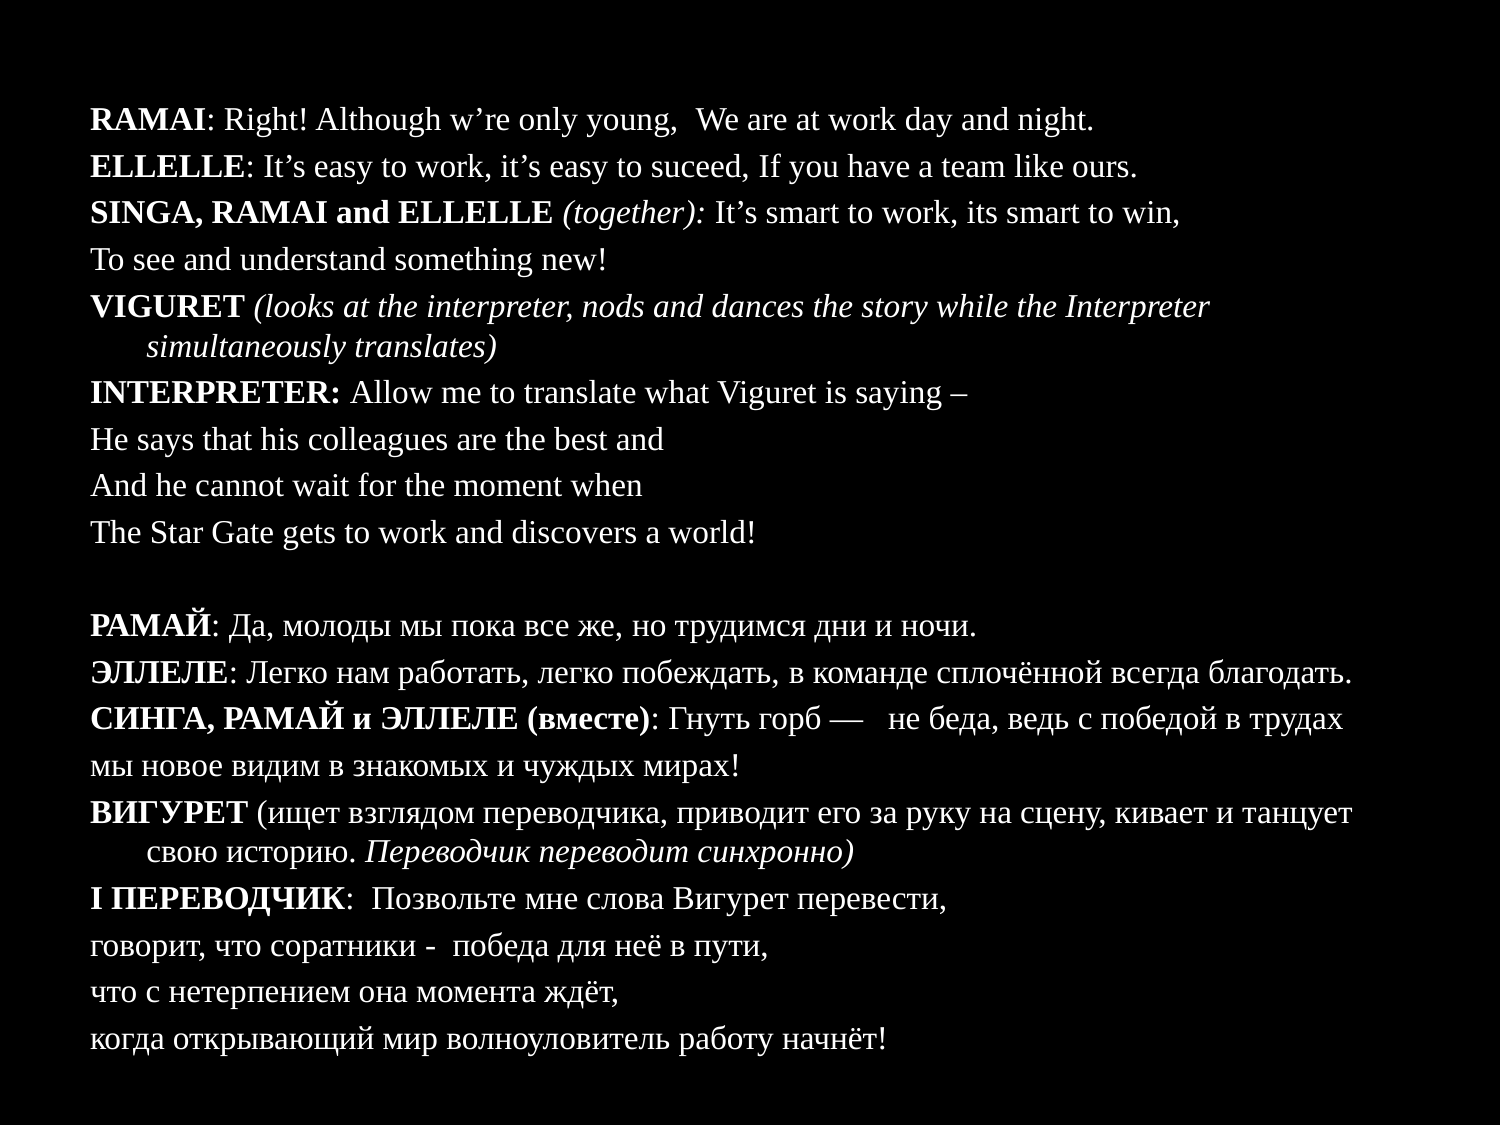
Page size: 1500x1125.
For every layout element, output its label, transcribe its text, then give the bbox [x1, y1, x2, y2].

list RAMAI: Right! Although w’re only young, We are at work day and night. ELLELLE: It’s easy to work, it’s easy to suceed, If you have a team like ours. SINGA, RAMAI and ELLELLE (together): It’s smart to work, its smart to win, To see and understand something new! VIGURET (looks at the interpreter, nods and dances the story while the Interpreter simultaneously translates) INTERPRETER: Allow me to translate what Viguret is saying – He says that his colleagues are the best and And he cannot wait for the moment when The Star Gate gets to work and discovers a world! РАМАЙ: Да, молоды мы пока все же, но трудимся дни и ночи. ЭЛЛЕЛЕ: Легко нам работать, легко побеждать, в команде сплочённой всегда благодать. СИНГА, РАМАЙ и ЭЛЛЕЛЕ (вместе): Гнуть горб — не беда, ведь с победой в трудах мы новое видим в знакомых и чуждых мирах! ВИГУРЕТ (ищет взглядом переводчика, приводит его за руку на сцену, кивает и танцует свою историю. Переводчик переводит синхронно) I ПЕРЕВОДЧИК: Позвольте мне слова Вигурет перевести, говорит, что соратники - победа для неё в пути, что с нетерпением она момента ждёт, когда открывающий мир волноуловитель работу начнёт! [75, 90, 1425, 1071]
